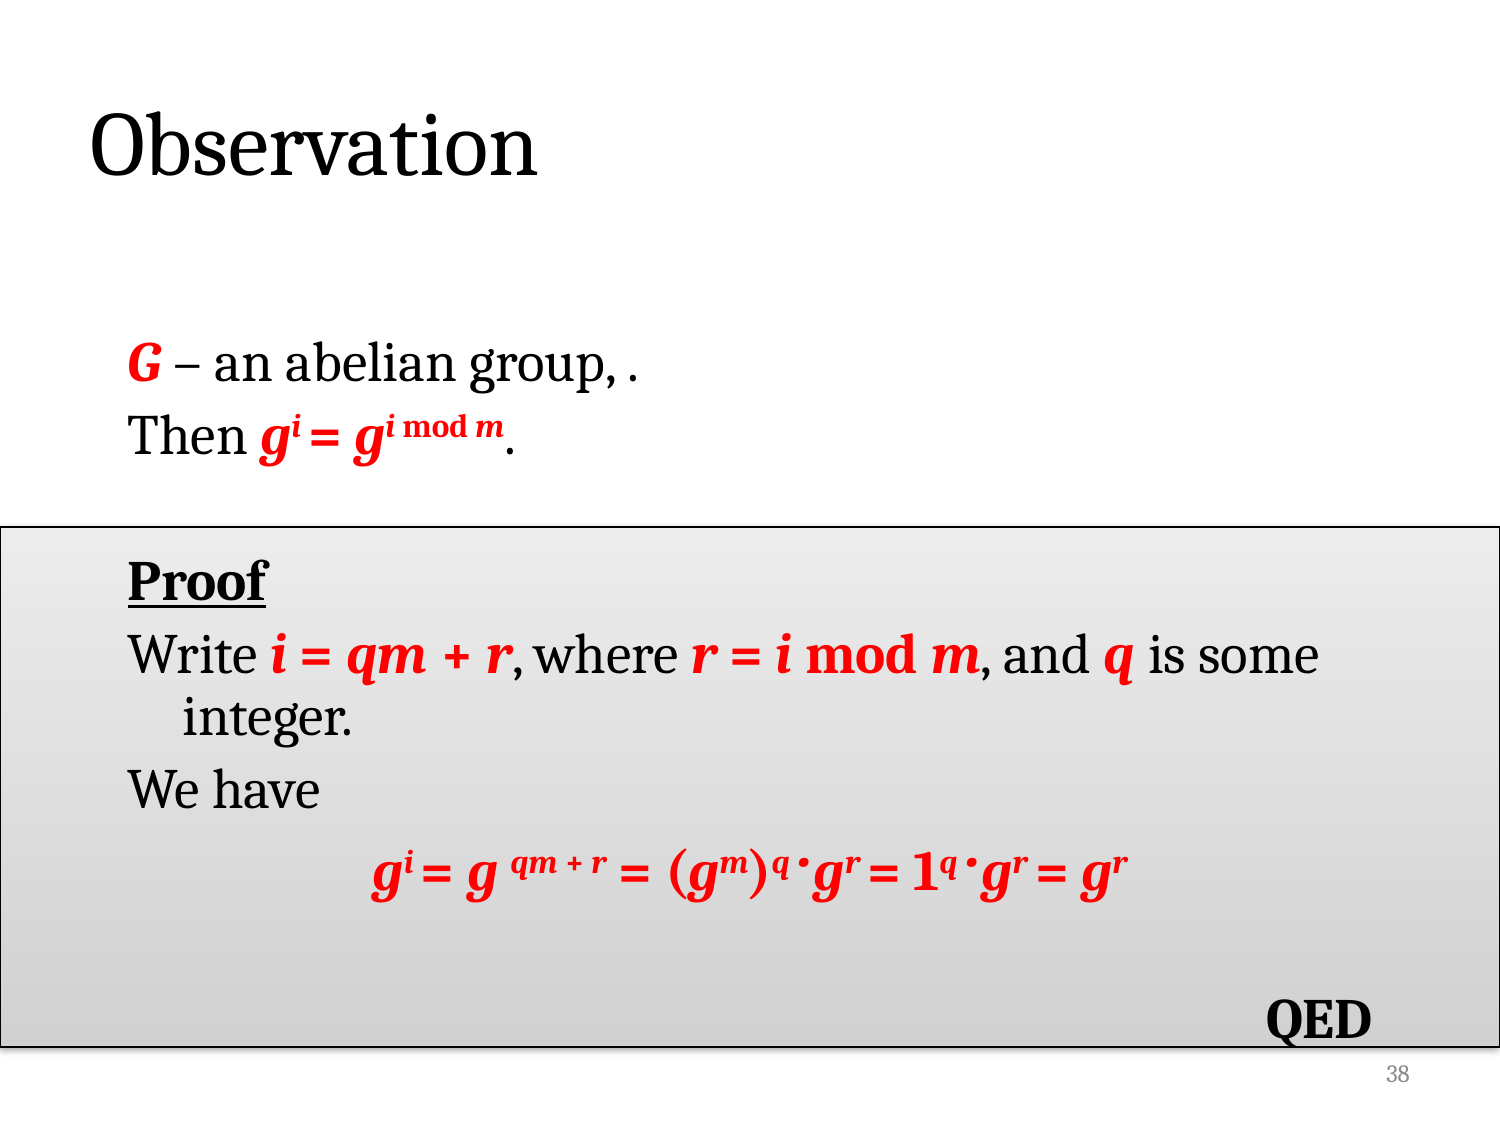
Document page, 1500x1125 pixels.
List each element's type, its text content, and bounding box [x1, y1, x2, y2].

title Observation [75, 45, 1425, 233]
slide_number 38 [1074, 1055, 1425, 1103]
text_box [0, 526, 1500, 1048]
